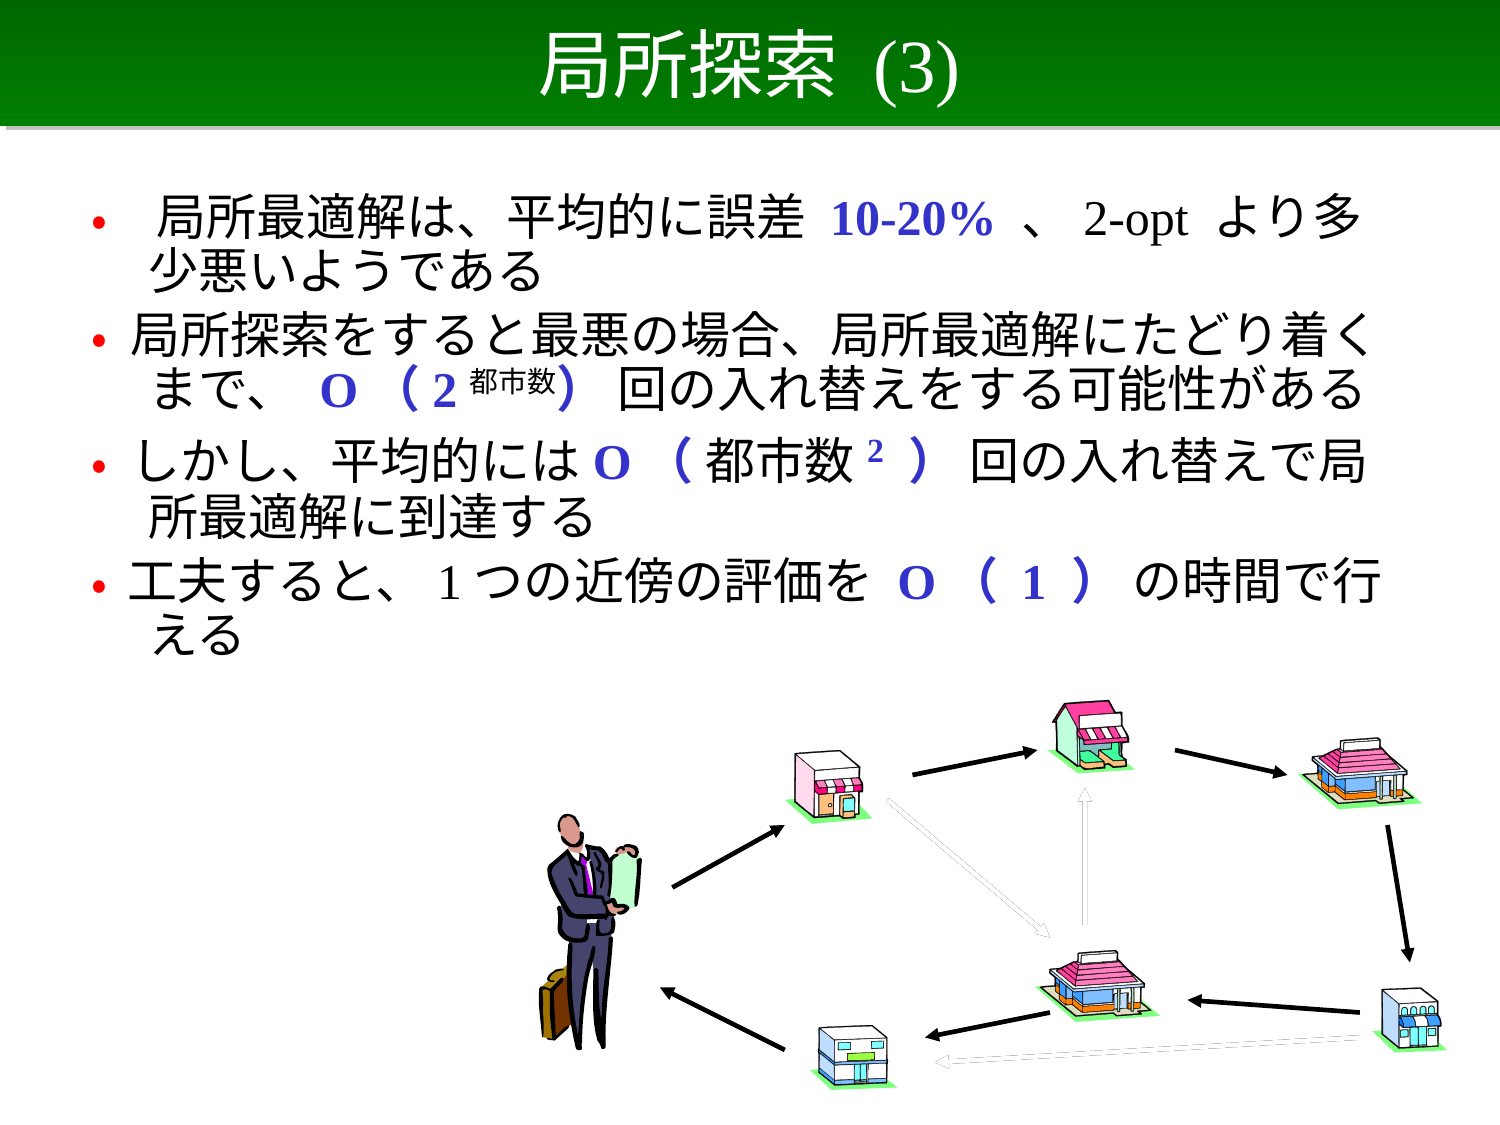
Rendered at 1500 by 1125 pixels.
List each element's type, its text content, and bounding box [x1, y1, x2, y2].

text_box [659, 987, 785, 1051]
title 局所探索 (3) [0, 0, 1500, 126]
picture [1047, 699, 1136, 749]
text_box [1387, 824, 1415, 963]
text_box [672, 825, 782, 888]
picture [537, 812, 643, 1051]
picture [1372, 987, 1448, 1053]
picture [784, 749, 873, 825]
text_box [887, 749, 1361, 1063]
picture [1297, 737, 1423, 810]
picture [809, 1024, 898, 1091]
list • 局所最適解は、平均的に誤差 10-20% 、2-opt より多少悪いようである • 局所探索をすると最悪の場合、局所最適解にたどり着くまで、 O（2都市数） 回の入れ替えをする可能性がある • しかし、平均的にはO（ 都市数2 ） 回の入れ替えで局所最適解に到達する • 工夫すると、1つの近傍の評価を O（ 1 ） の時間で行える [76, 184, 1428, 635]
